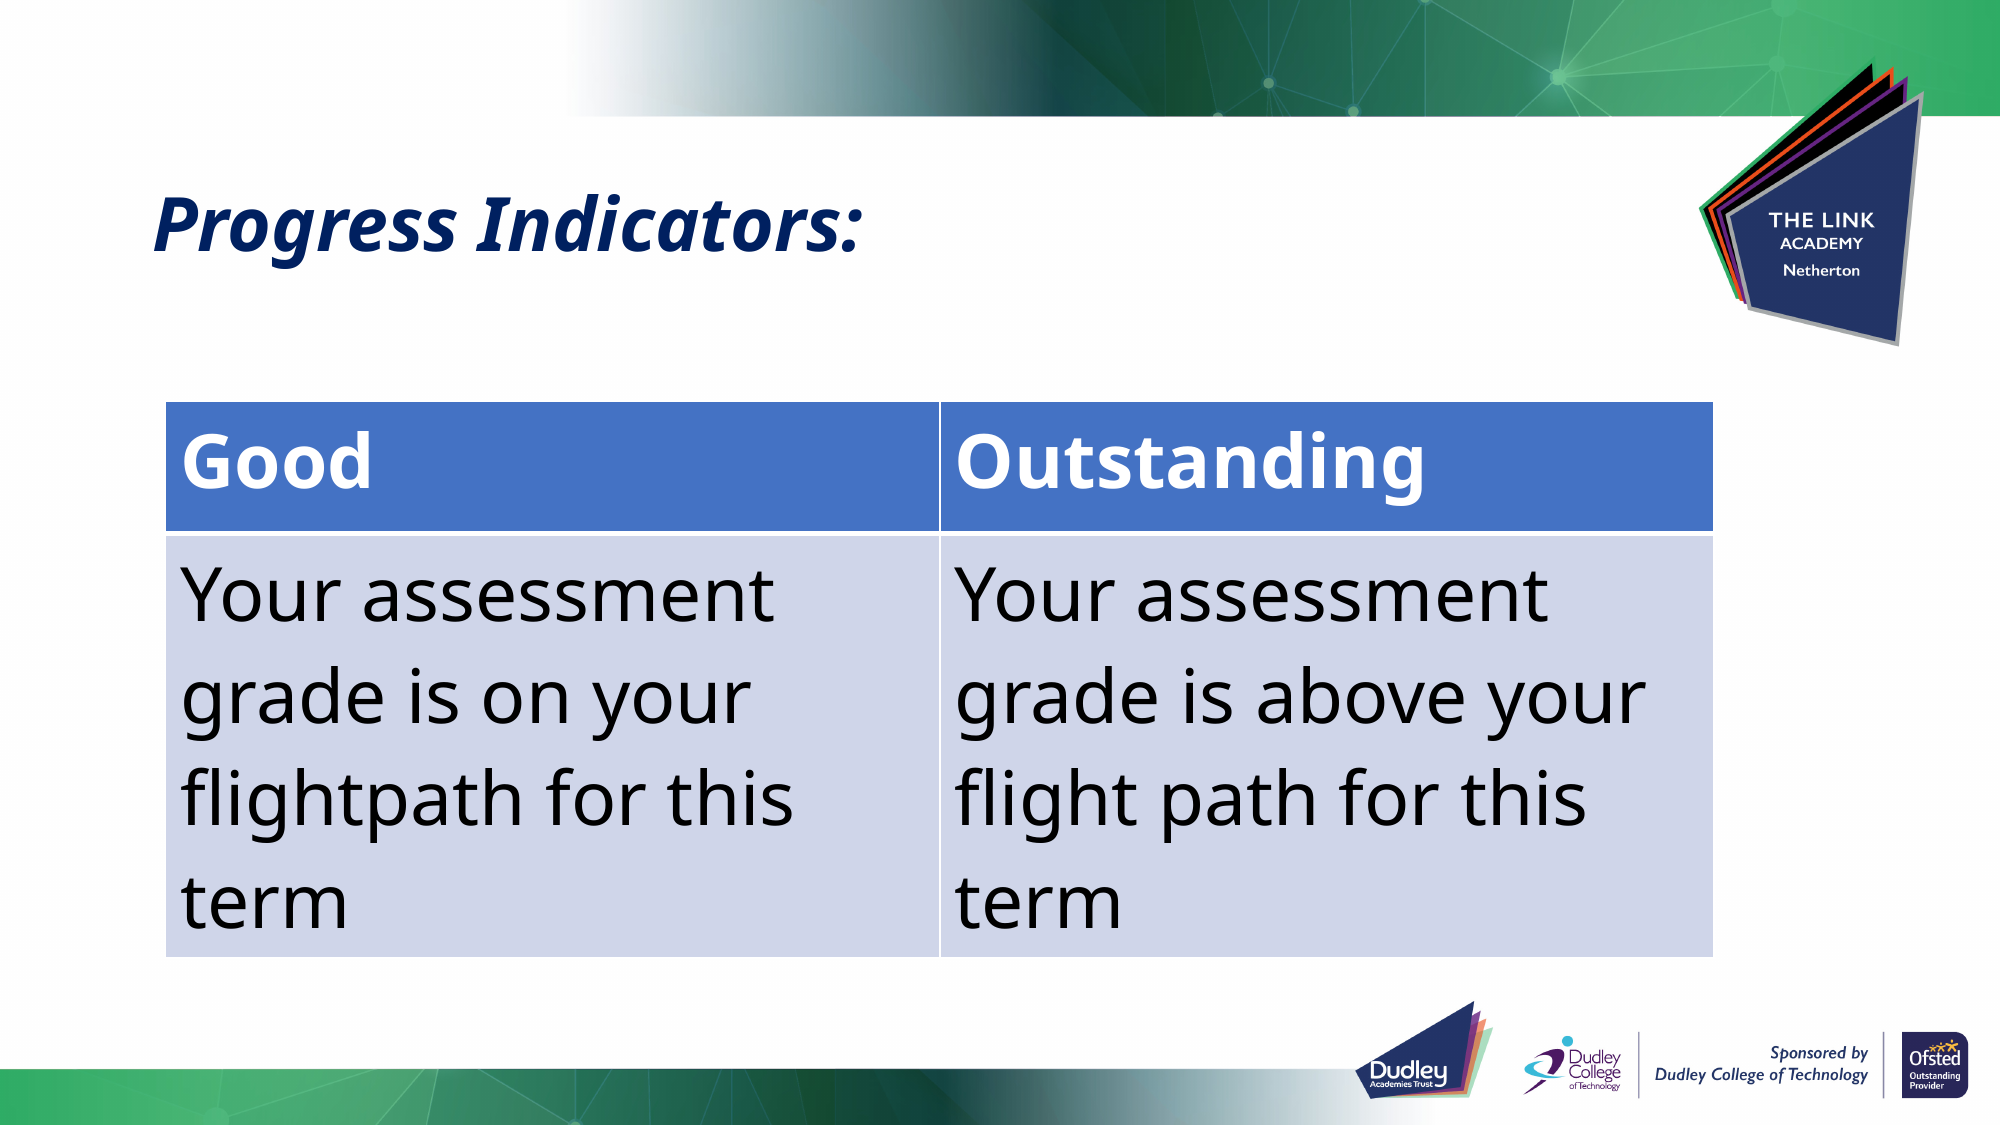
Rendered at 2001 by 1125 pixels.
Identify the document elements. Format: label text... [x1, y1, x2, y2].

table_cell Your assessment grade is above your flight path for this term [941, 536, 1713, 957]
table_header Outstanding [941, 402, 1713, 531]
table_header Good [166, 402, 939, 531]
picture [0, 0, 2000, 1125]
title Progress Indicators: [137, 154, 1672, 301]
table_cell Your assessment grade is on your flightpath for this term [166, 536, 939, 957]
